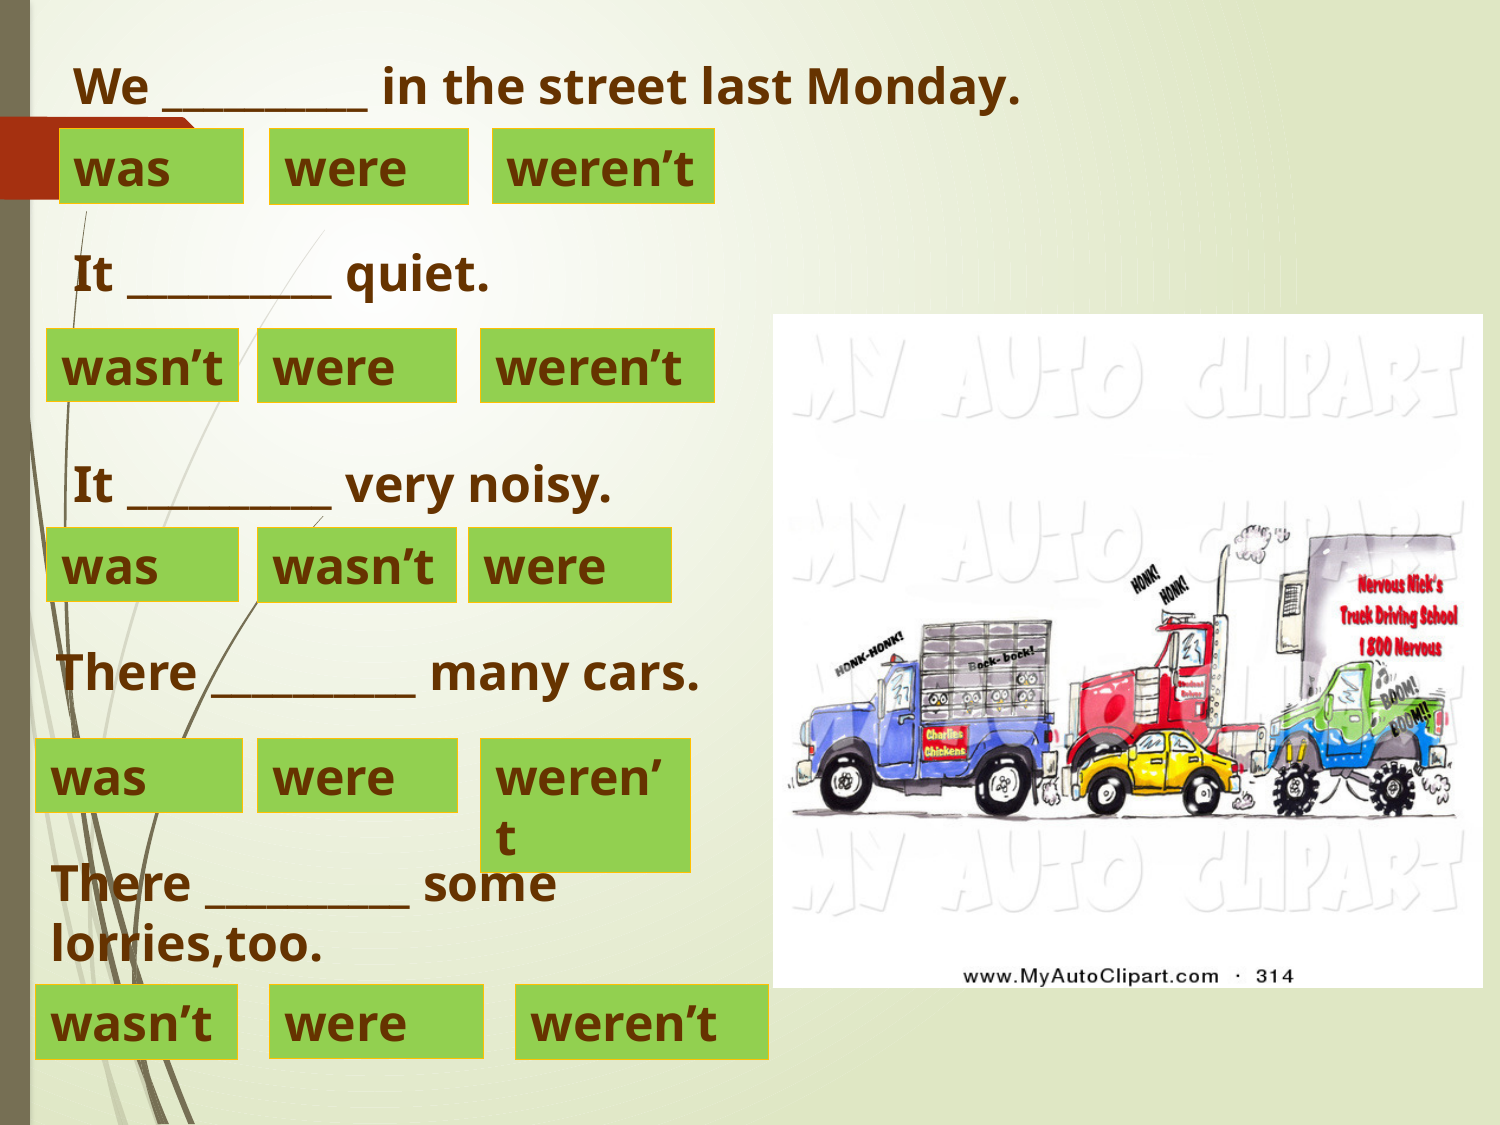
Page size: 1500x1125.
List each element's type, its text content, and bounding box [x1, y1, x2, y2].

text_box wasn’t [46, 328, 375, 403]
text_box weren’t [480, 738, 691, 843]
text_box There __________ many cars. [41, 633, 768, 708]
text_box was [59, 128, 244, 204]
text_box weren’t [515, 984, 769, 1060]
text_box We __________ in the street last Monday. [58, 46, 1184, 122]
picture [773, 314, 1484, 988]
text_box It __________ very noisy. [58, 445, 768, 520]
text_box were [375, 328, 457, 403]
text_box were [269, 128, 551, 204]
text_box wasn’t [35, 984, 238, 1060]
text_box were [257, 738, 517, 813]
text_box were [269, 984, 493, 1060]
text_box It __________ quiet. [58, 234, 762, 310]
text_box wasn’t [295, 527, 457, 603]
text_box were [468, 527, 672, 603]
text_box was [46, 527, 295, 603]
text_box There __________ some lorries,too. [35, 843, 768, 979]
text_box weren’t [480, 328, 715, 403]
text_box was [35, 738, 243, 813]
text_box weren’t [551, 128, 715, 204]
